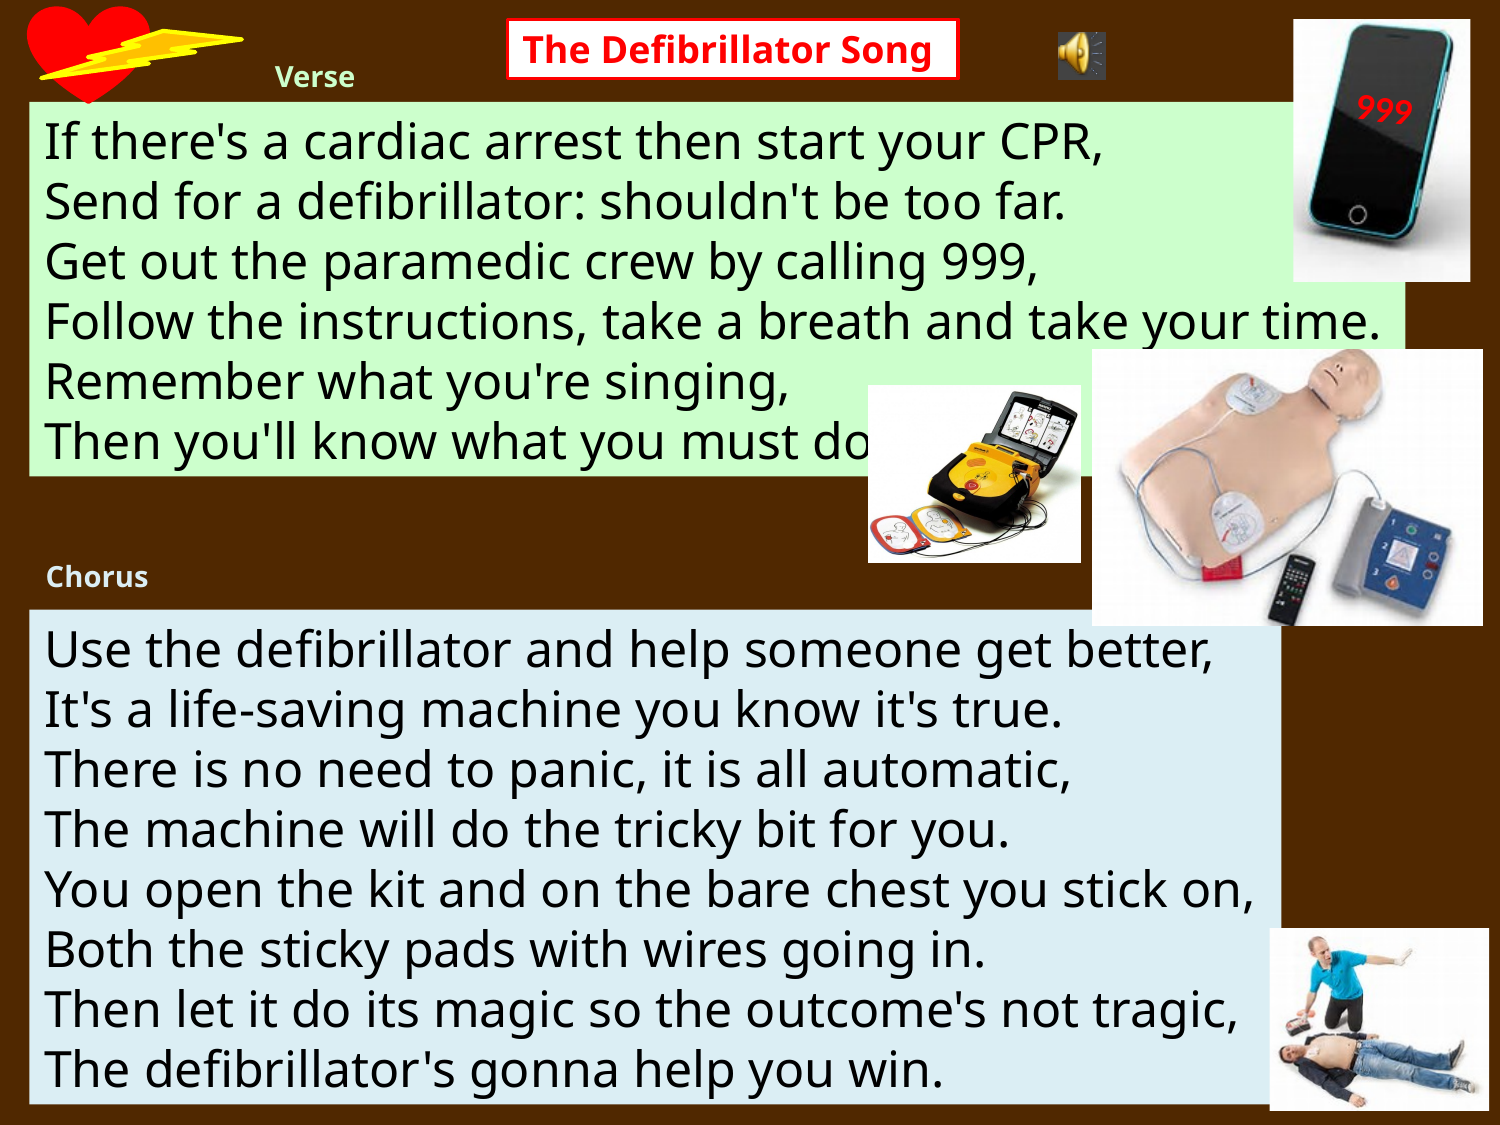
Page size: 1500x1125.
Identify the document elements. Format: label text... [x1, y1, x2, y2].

text_box [26, 6, 150, 74]
picture [867, 385, 1081, 564]
text_box The Defibrillator Song [507, 19, 959, 79]
picture [1056, 30, 1108, 82]
text_box Verse [260, 51, 386, 101]
picture [1293, 18, 1471, 282]
picture [1092, 349, 1483, 626]
text_box Chorus [30, 550, 179, 601]
text_box Use the defibrillator and help someone get better, It's a life-saving machine you know it's true. There is no need to panic, it is all automatic, The machine will do the tricky bit for you. You open the kit and on the bare chest you stick on, Both the sticky pads with wires going in. Then let it do its magic so the outcome's not tragic, The defibrillator's gonna help you win. [29, 609, 1282, 1105]
text_box [39, 28, 245, 81]
text_box If there's a cardiac arrest then start your CPR, Send for a defibrillator: shouldn't be too far. Get out the paramedic crew by calling 999, Follow the instructions, take a breath and take your time. Remember what you're singing, Then you'll know what you must do: [29, 101, 1406, 477]
text_box [52, 68, 135, 104]
picture [1269, 928, 1490, 1111]
